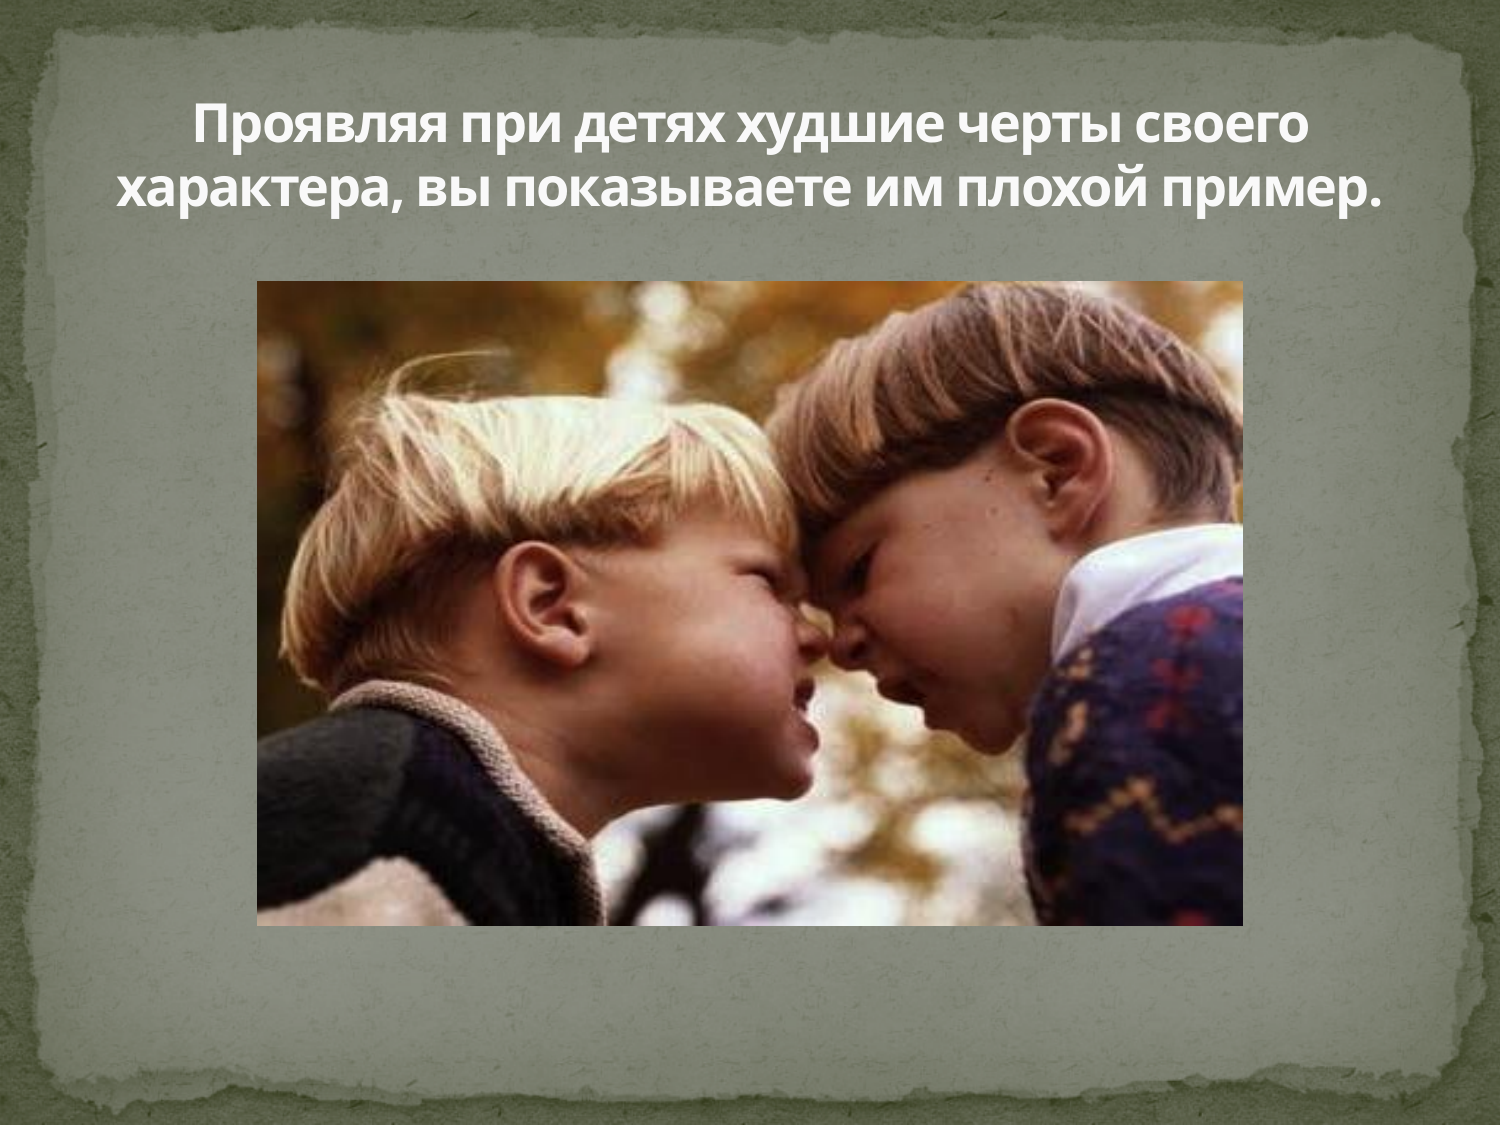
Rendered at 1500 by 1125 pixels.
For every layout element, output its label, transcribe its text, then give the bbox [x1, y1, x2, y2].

title Проявляя при детях худшие черты своего характера, вы показываете им плохой пример. [74, 24, 1425, 225]
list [259, 283, 1241, 923]
